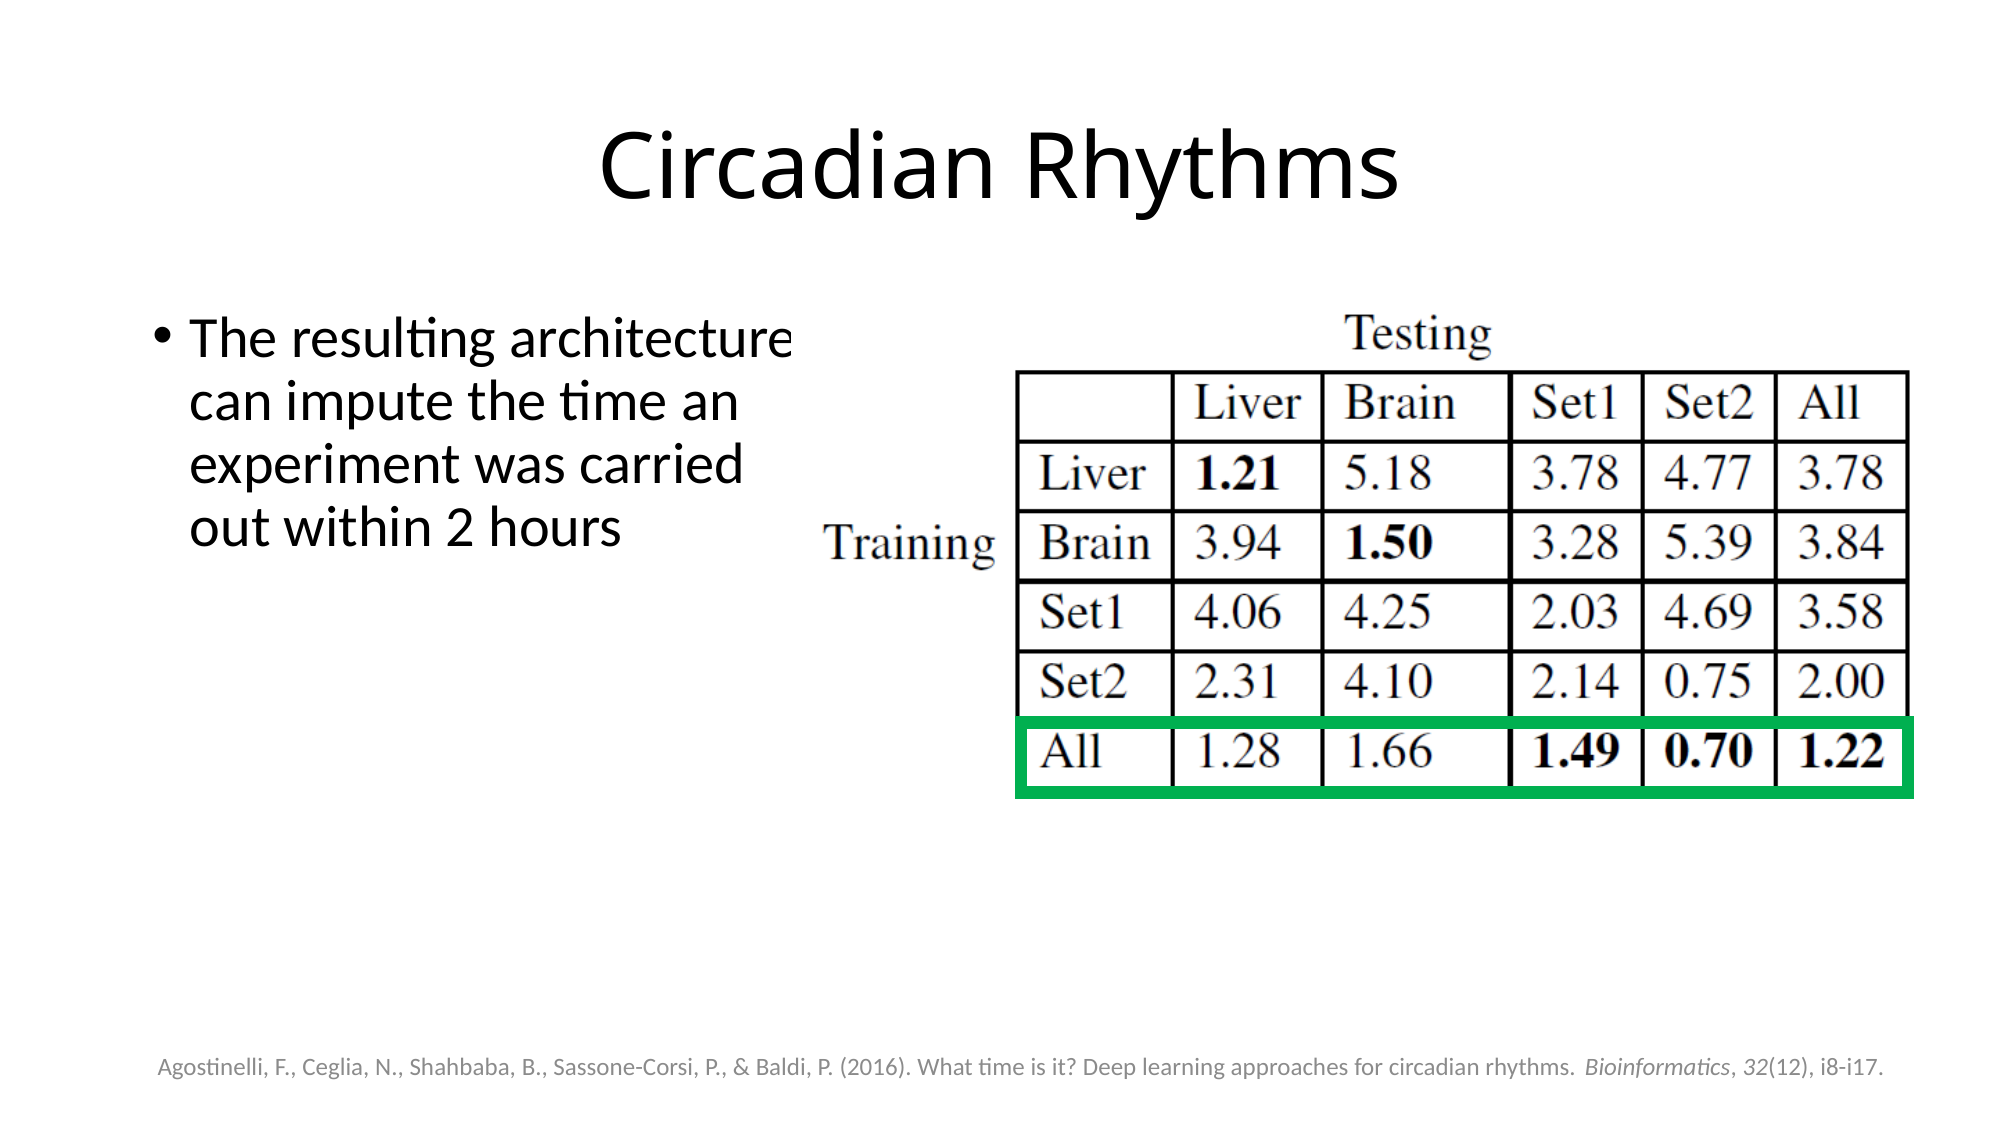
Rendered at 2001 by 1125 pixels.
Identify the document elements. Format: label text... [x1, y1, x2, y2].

title Circadian Rhythms [137, 59, 1863, 278]
list The resulting architecture can impute the time an experiment was carried out within 2 hours [137, 299, 813, 1014]
footer Agostinelli, F., Ceglia, N., Shahbaba, B., Sassone-Corsi, P., & Baldi, P. (2016). What time is it? Deep learning approaches for circadian rhythms. Bioinformatics, 32(12), i8-i17. [134, 1050, 1908, 1111]
picture [791, 269, 1968, 837]
